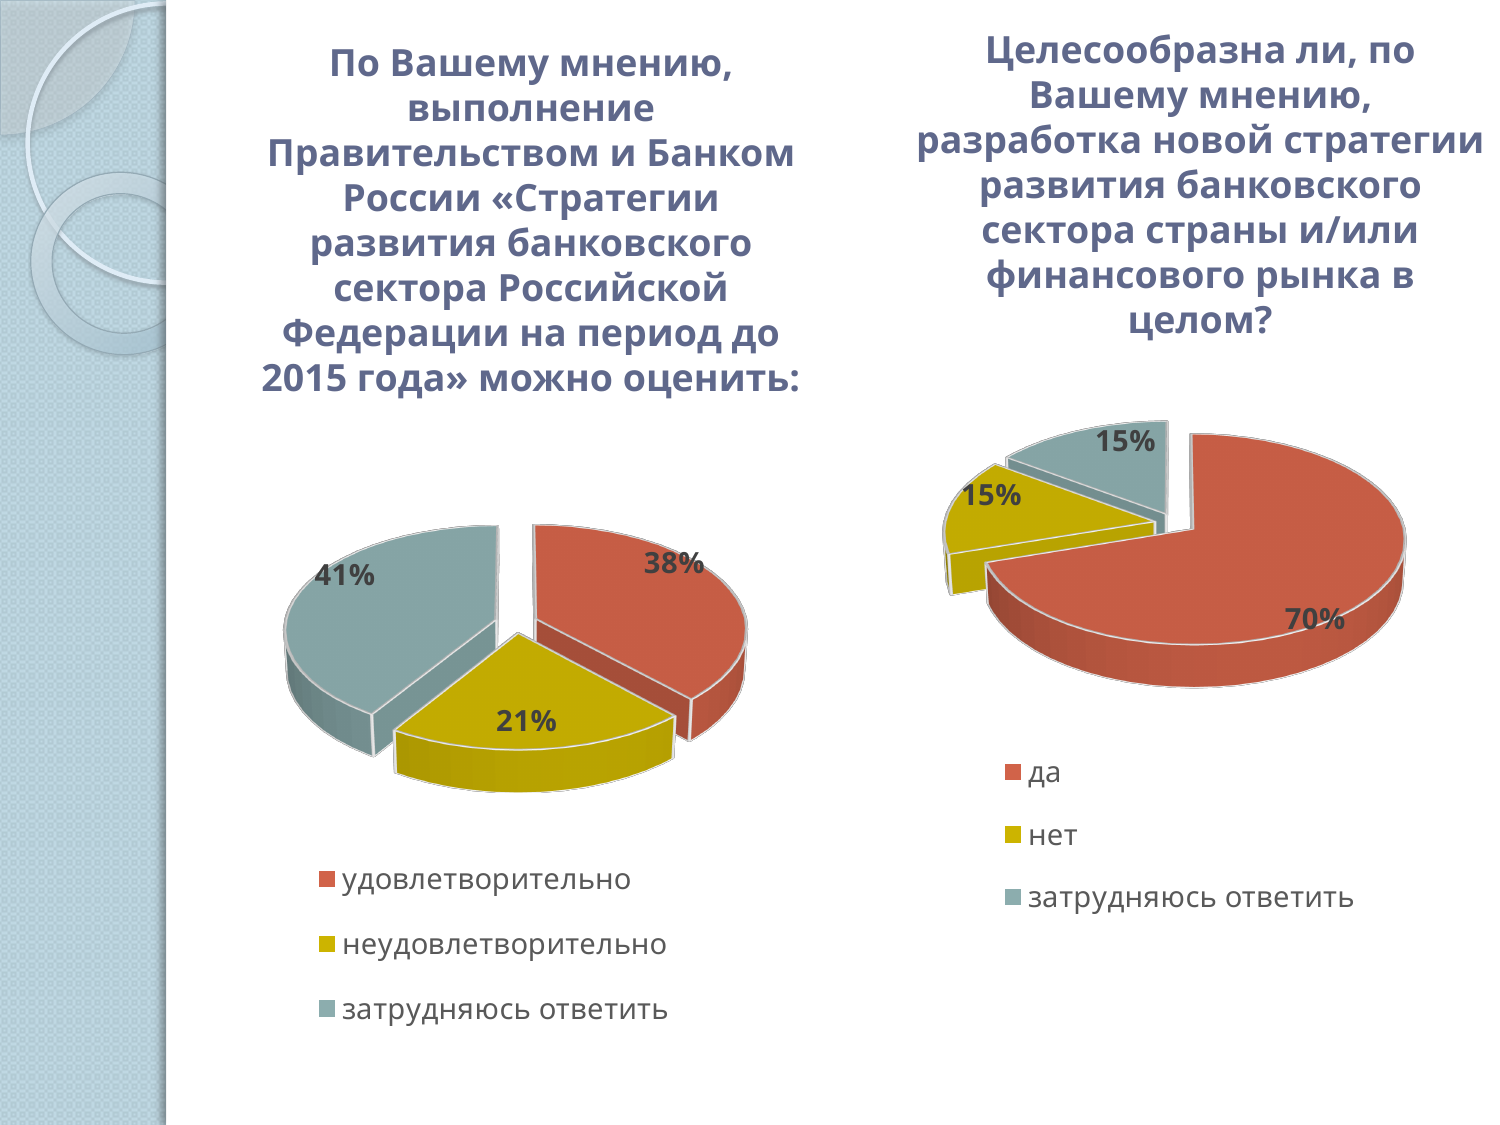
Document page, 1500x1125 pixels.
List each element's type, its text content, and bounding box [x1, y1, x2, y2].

title По Вашему мнению, выполнение Правительством и Банком России «Стратегии развития банковского сектора Российской Федерации на период до 2015 года» можно оценить: [242, 125, 821, 313]
text_box Целесообразна ли, по Вашему мнению, разработка новой стратегии развития банковского сектора страны и/или финансового рынка в целом? [899, 90, 1500, 278]
chart [170, 315, 1500, 1062]
